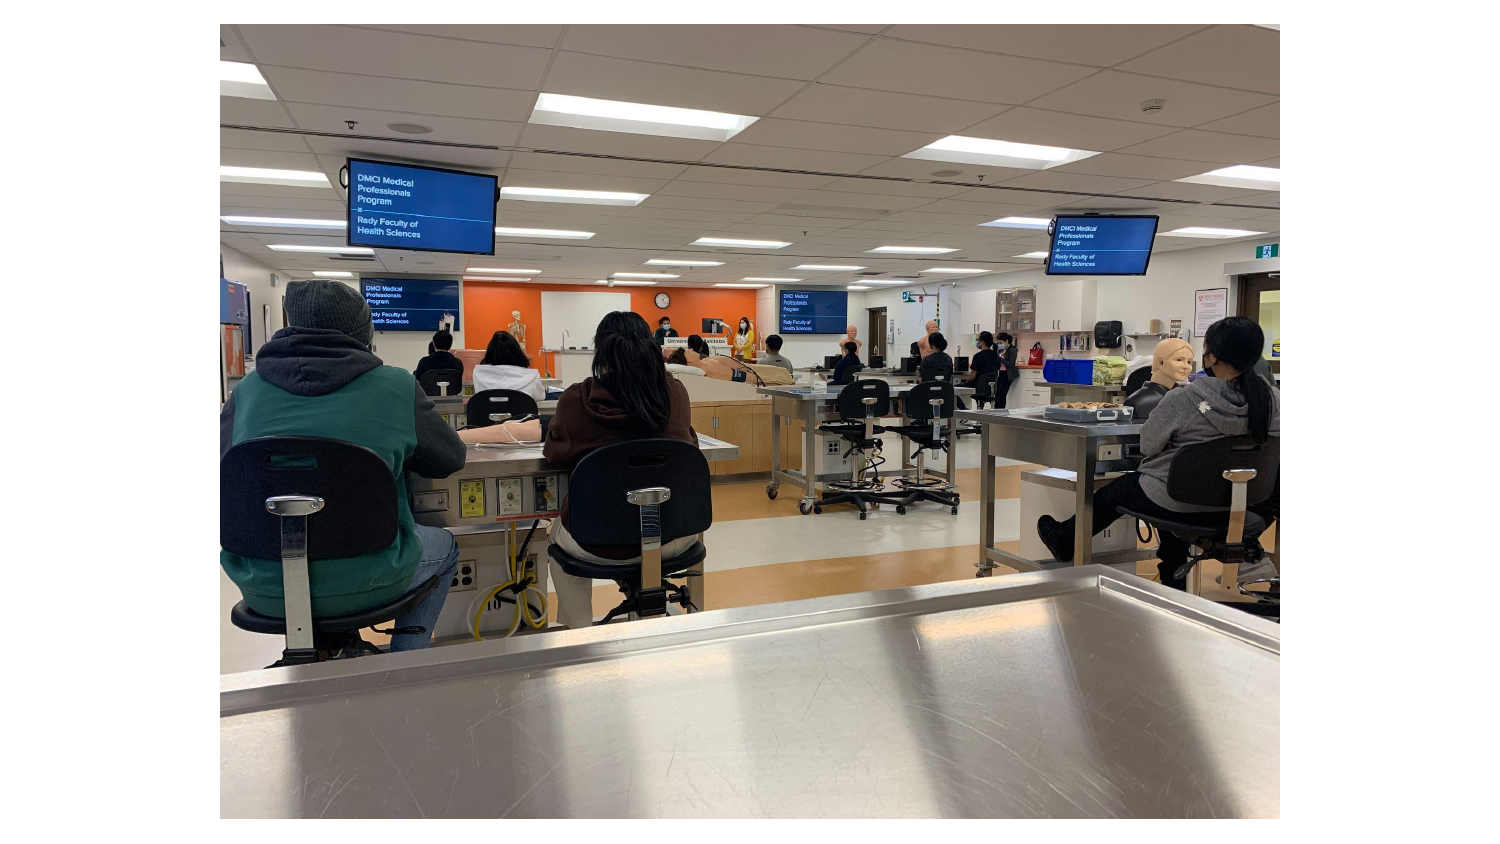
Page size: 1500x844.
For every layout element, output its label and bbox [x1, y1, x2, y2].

picture [220, 24, 1280, 819]
